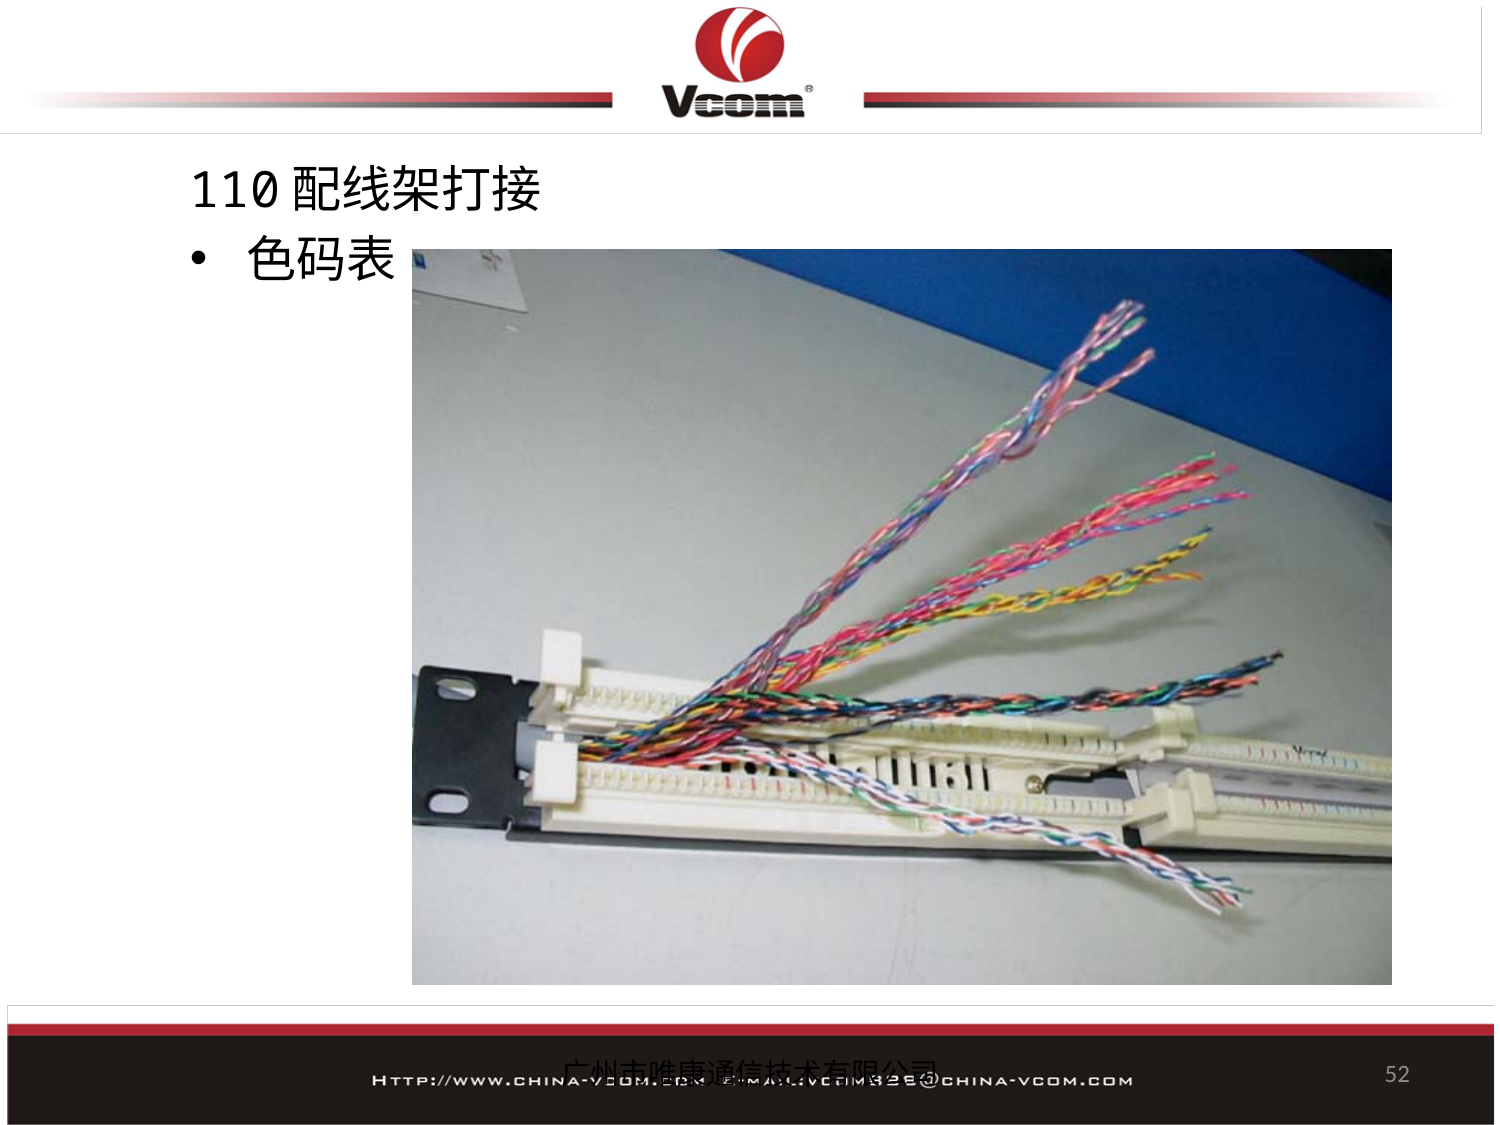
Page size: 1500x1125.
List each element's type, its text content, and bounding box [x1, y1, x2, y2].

picture [0, 7, 1495, 1125]
footer 广州市唯康通信技术有限公司 [512, 1042, 988, 1103]
slide_number 52 [1074, 1042, 1425, 1103]
list 110配线架打接 色码表 [174, 149, 1450, 825]
